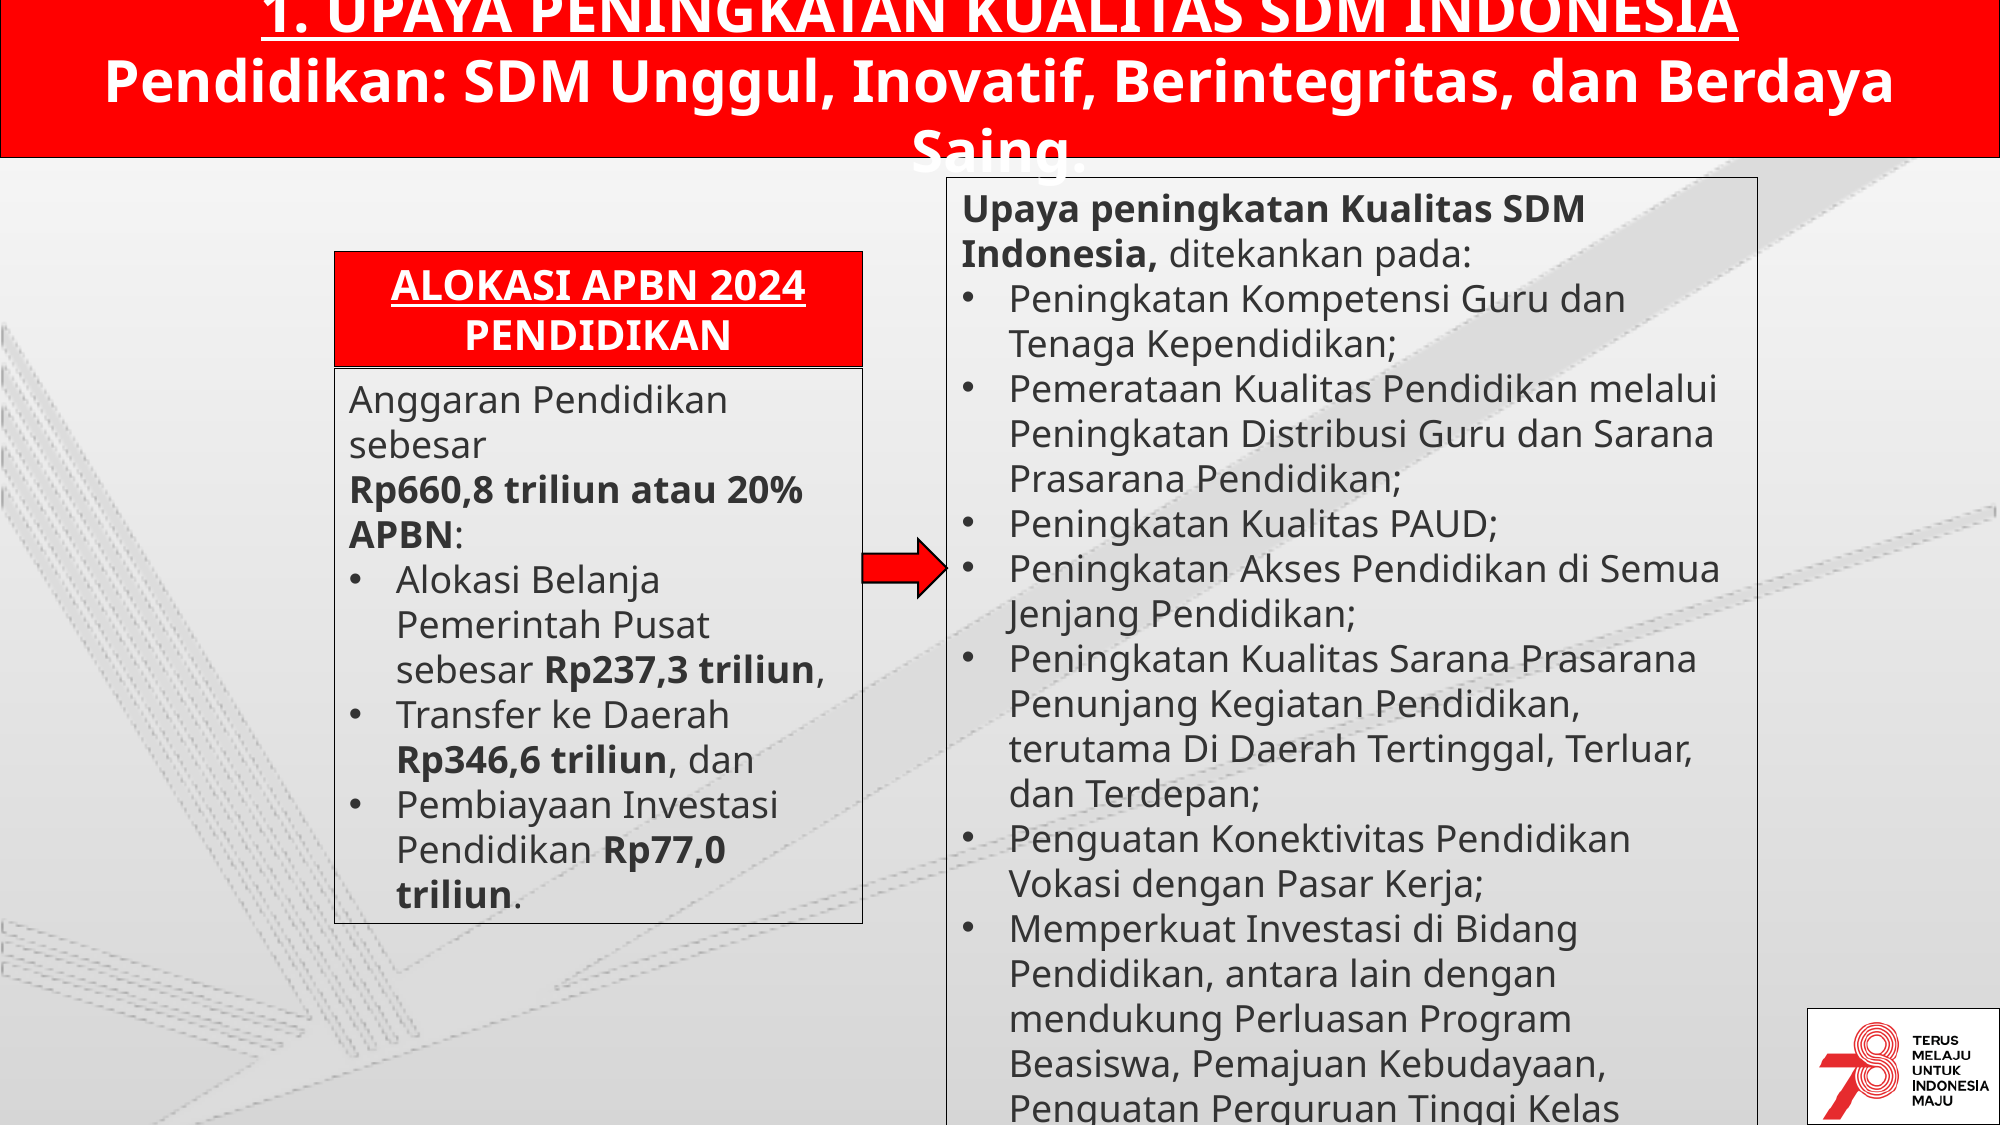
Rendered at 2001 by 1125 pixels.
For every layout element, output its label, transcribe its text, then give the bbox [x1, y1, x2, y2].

text_box ALOKASI APBN 2024 PENDIDIKAN [334, 251, 863, 367]
text_box [863, 536, 949, 600]
text_box Upaya peningkatan Kualitas SDM Indonesia, ditekankan pada: Peningkatan Kompetensi Guru dan Tenaga Kependidikan; Pemerataan Kualitas Pendidikan melalui Peningkatan Distribusi Guru dan Sarana Prasarana Pendidikan; Peningkatan Kualitas PAUD; Peningkatan Akses Pendidikan di Semua Jenjang Pendidikan; Peningkatan Kualitas Sarana Prasarana Penunjang Kegiatan Pendidikan, terutama Di Daerah Tertinggal, Terluar, dan Terdepan; Penguatan Konektivitas Pendidikan Vokasi dengan Pasar Kerja; Memperkuat Investasi di Bidang Pendidikan, antara lain dengan mendukung Perluasan Program Beasiswa, Pemajuan Kebudayaan, Penguatan Perguruan Tinggi Kelas Dunia, dan Pengembangan Riset dan Inovasi. [946, 177, 1758, 1125]
picture [1807, 1008, 2000, 1125]
text_box 1. UPAYA PENINGKATAN KUALITAS SDM INDONESIA Pendidikan: SDM Unggul, Inovatif, Berintegritas, dan Berdaya Saing. [0, 0, 2000, 158]
text_box Anggaran Pendidikan sebesar Rp660,8 triliun atau 20% APBN: Alokasi Belanja Pemerintah Pusat sebesar Rp237,3 triliun, Transfer ke Daerah Rp346,6 triliun, dan Pembiayaan Investasi Pendidikan Rp77,0 triliun. [334, 368, 863, 924]
